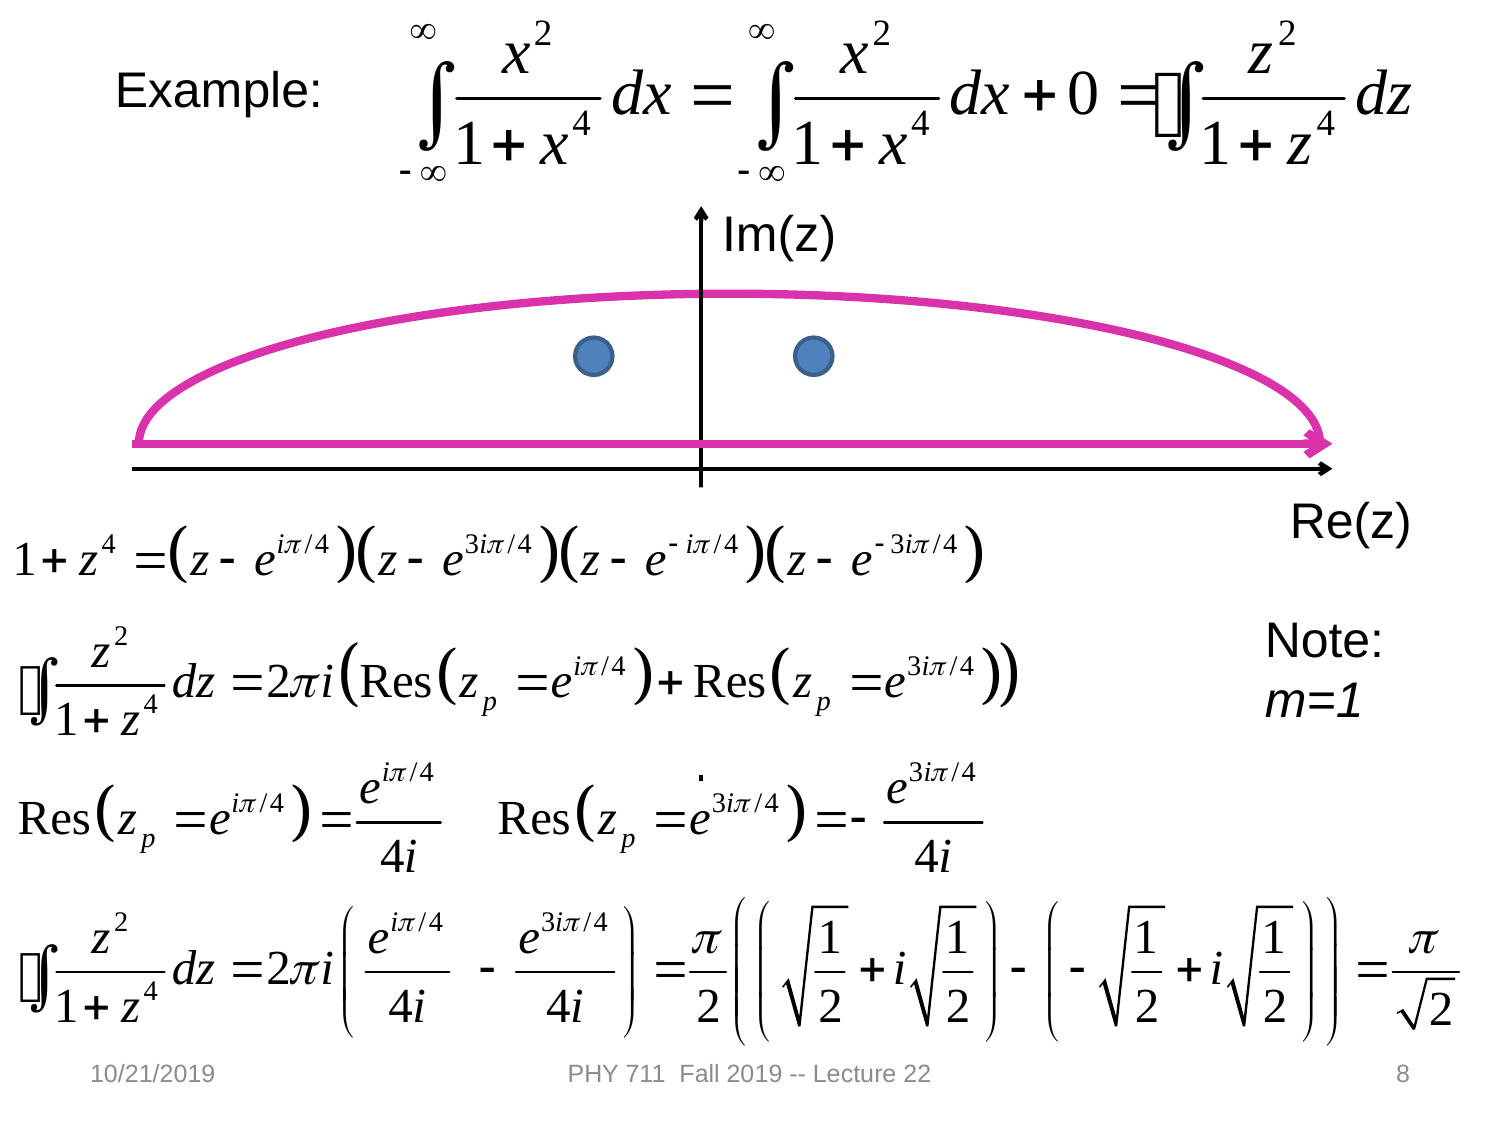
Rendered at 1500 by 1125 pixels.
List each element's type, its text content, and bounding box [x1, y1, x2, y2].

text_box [32, 193, 1488, 782]
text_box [12, 518, 1465, 1055]
text_box Example: [99, 49, 383, 125]
slide_number 8 [1074, 1063, 1425, 1103]
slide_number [75, 1063, 425, 1103]
footer PHY 711 Fall 2019 -- Lecture 22 [512, 1063, 988, 1103]
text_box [388, 1, 1426, 192]
